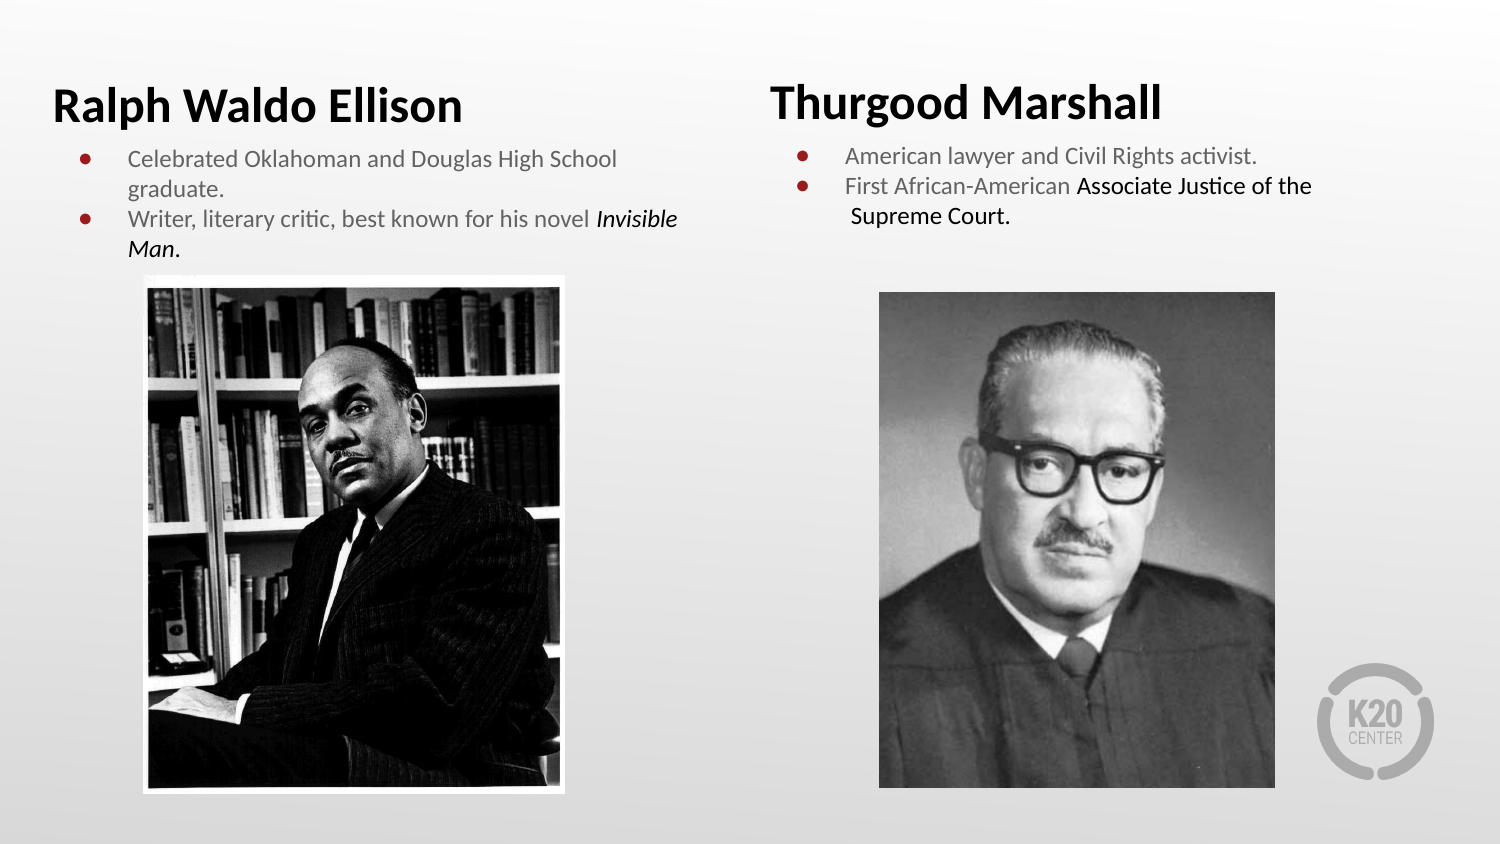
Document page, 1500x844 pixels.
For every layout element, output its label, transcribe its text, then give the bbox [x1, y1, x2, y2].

picture [1300, 646, 1451, 797]
picture [143, 275, 566, 794]
list Ralph Waldo Ellison Celebrated Oklahoman and Douglas High School graduate. Writer, literary critic, best known for his novel Invisible Man. [45, 60, 709, 276]
picture [879, 292, 1276, 789]
list Thurgood Marshall American lawyer and Civil Rights activist. First African-American Associate Justice of the Supreme Court. [762, 67, 1426, 302]
